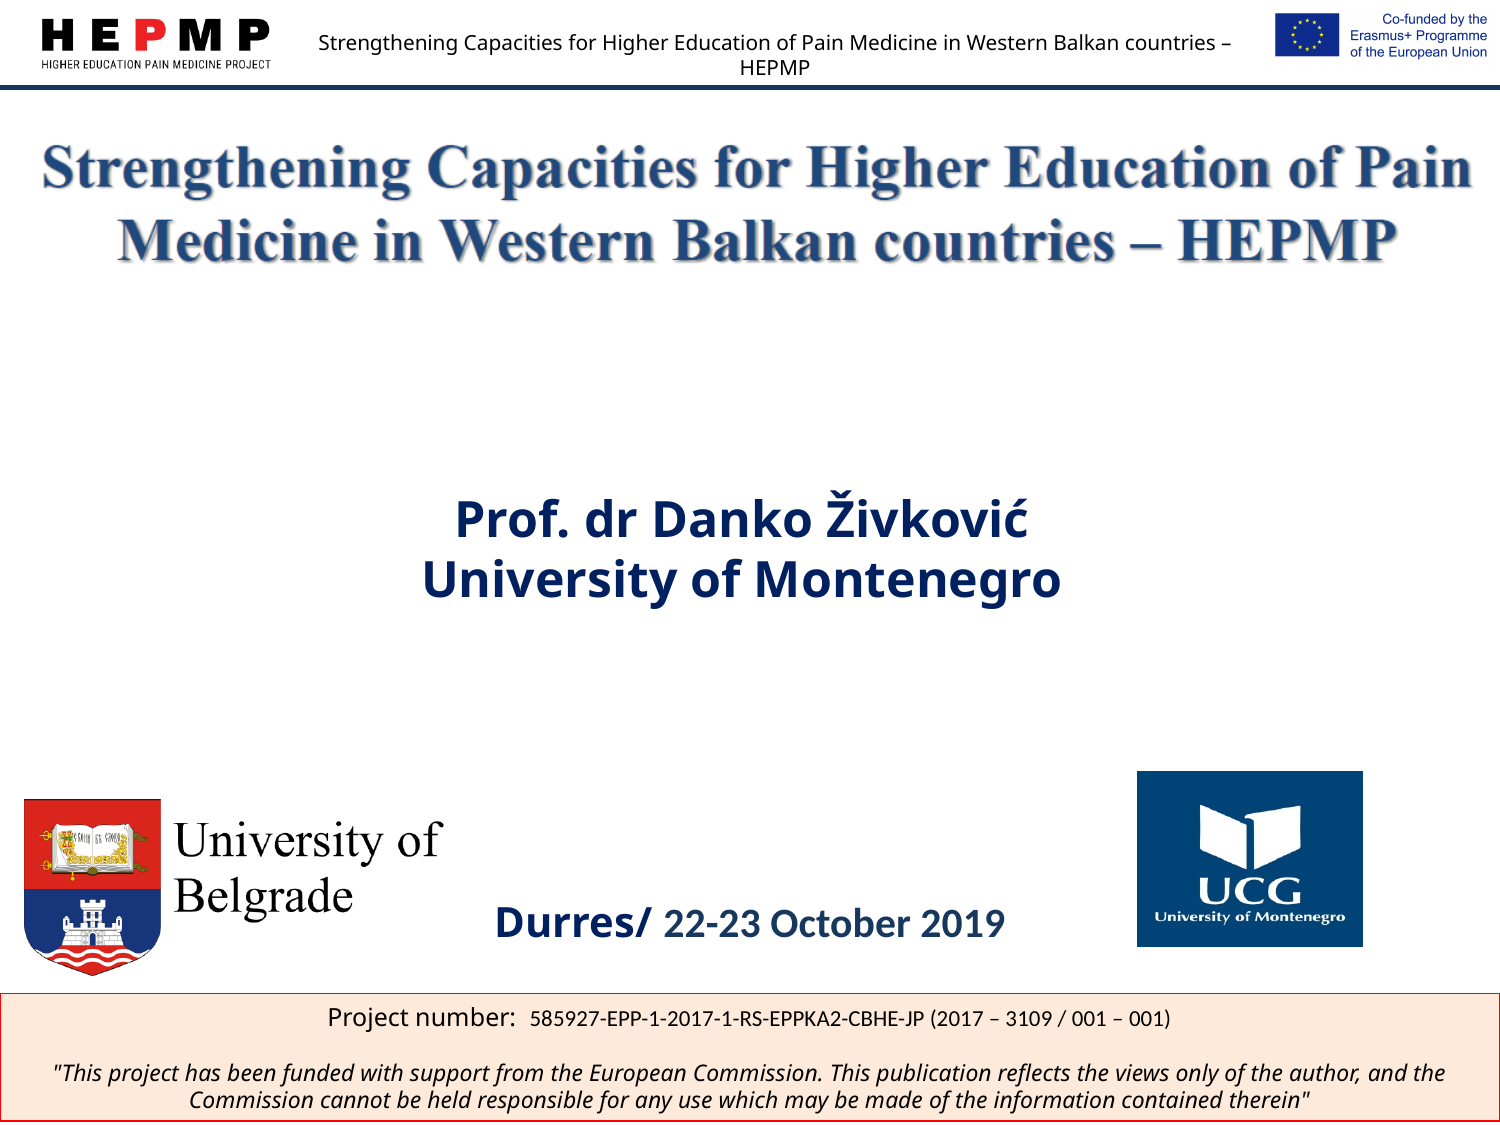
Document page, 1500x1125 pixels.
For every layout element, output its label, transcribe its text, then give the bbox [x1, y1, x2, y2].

picture [1261, 1, 1498, 70]
picture [24, 122, 1500, 298]
picture [24, 799, 467, 976]
text_box Prof. dr Danko Živković University of Montenegro [104, 479, 1380, 617]
picture [1137, 770, 1363, 947]
picture [0, 0, 300, 100]
text_box Durres/ 22-23 October 2019 [112, 887, 1388, 1000]
